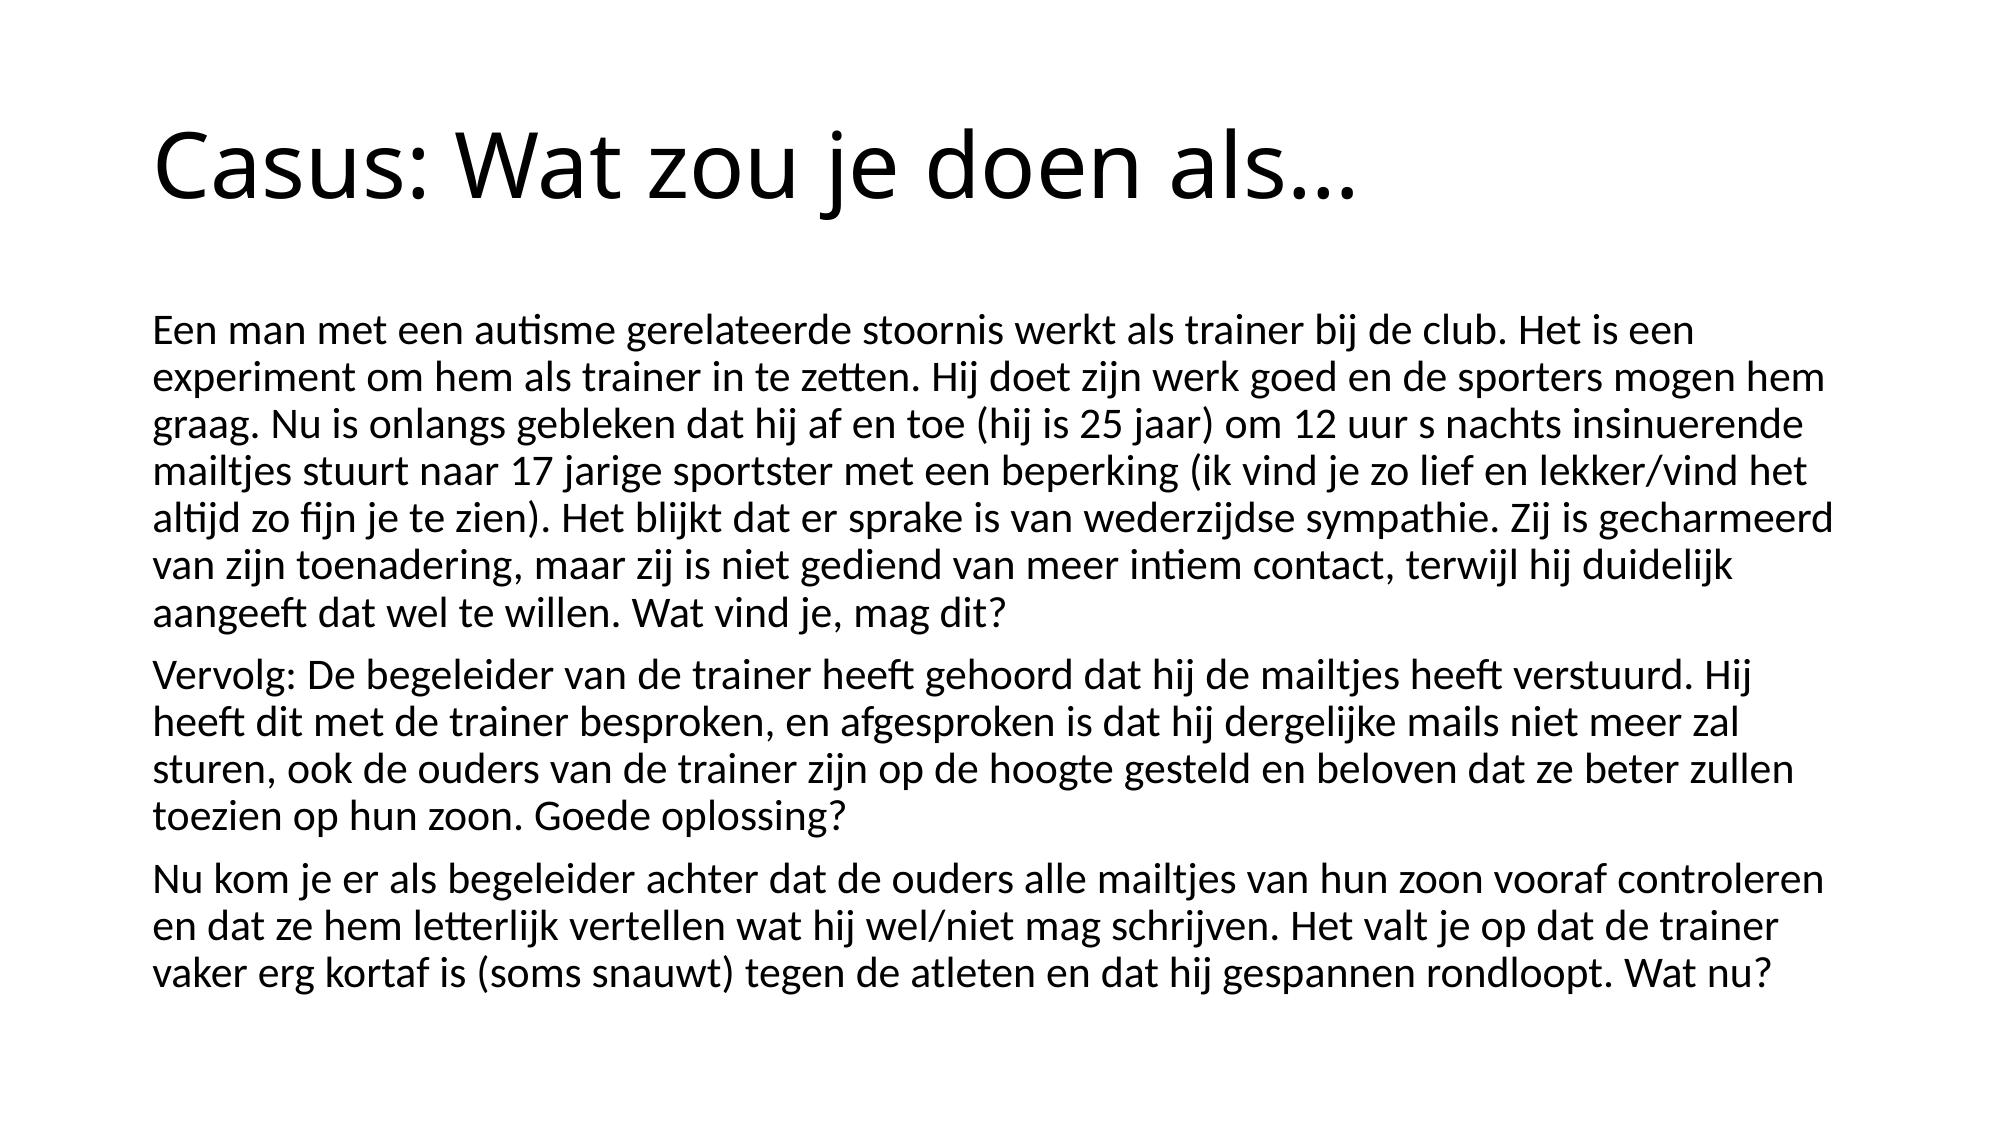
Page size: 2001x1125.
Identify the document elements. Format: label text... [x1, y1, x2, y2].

list Een man met een autisme gerelateerde stoornis werkt als trainer bij de club. Het is een experiment om hem als trainer in te zetten. Hij doet zijn werk goed en de sporters mogen hem graag. Nu is onlangs gebleken dat hij af en toe (hij is 25 jaar) om 12 uur s nachts insinuerende mailtjes stuurt naar 17 jarige sportster met een beperking (ik vind je zo lief en lekker/vind het altijd zo fijn je te zien). Het blijkt dat er sprake is van wederzijdse sympathie. Zij is gecharmeerd van zijn toenadering, maar zij is niet gediend van meer intiem contact, terwijl hij duidelijk aangeeft dat wel te willen. Wat vind je, mag dit? Vervolg: De begeleider van de trainer heeft gehoord dat hij de mailtjes heeft verstuurd. Hij heeft dit met de trainer besproken, en afgesproken is dat hij dergelijke mails niet meer zal sturen, ook de ouders van de trainer zijn op de hoogte gesteld en beloven dat ze beter zullen toezien op hun zoon. Goede oplossing? Nu kom je er als begeleider achter dat de ouders alle mailtjes van hun zoon vooraf controleren en dat ze hem letterlijk vertellen wat hij wel/niet mag schrijven. Het valt je op dat de trainer vaker erg kortaf is (soms snauwt) tegen de atleten en dat hij gespannen rondloopt. Wat nu? [137, 299, 1863, 1014]
title Casus: Wat zou je doen als… [137, 59, 1863, 278]
